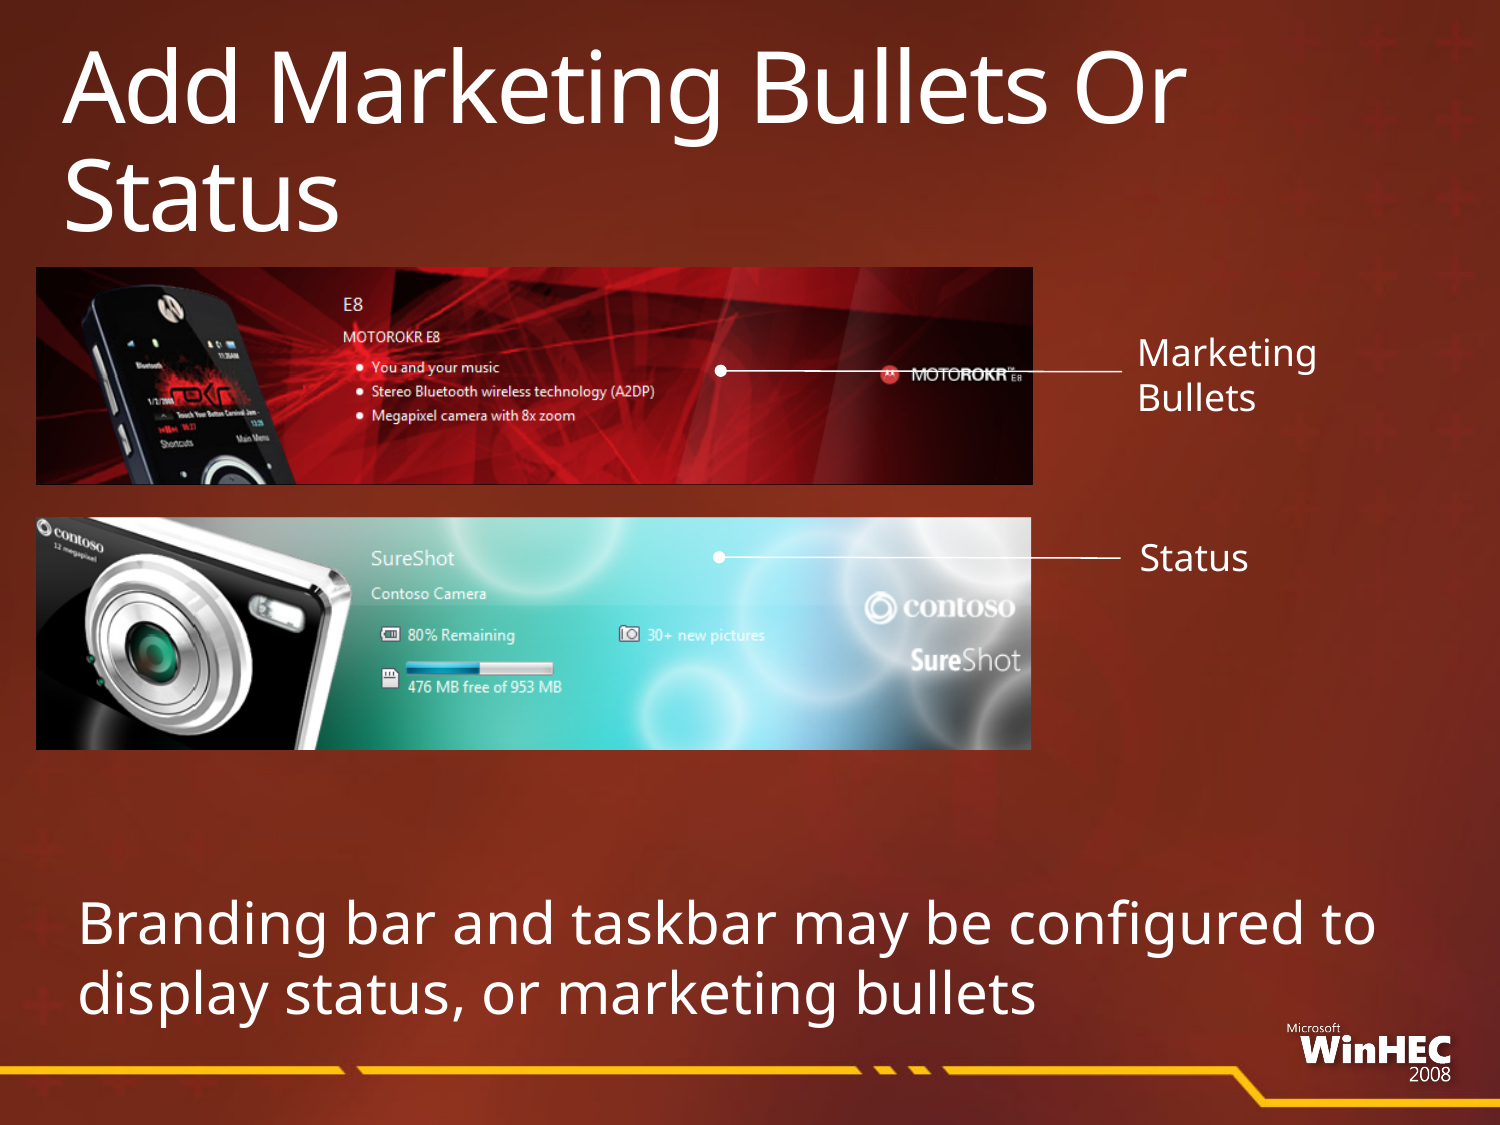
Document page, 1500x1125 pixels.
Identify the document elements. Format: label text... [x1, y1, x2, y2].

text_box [35, 267, 1033, 750]
picture [0, 0, 1500, 1125]
text_box Status [1124, 526, 1265, 587]
text_box Marketing Bullets [1122, 321, 1343, 427]
title Add Marketing Bullets Or Status [62, 37, 1438, 147]
text_box Branding bar and taskbar may be configured to display status, or marketing bullets [62, 879, 1420, 1034]
